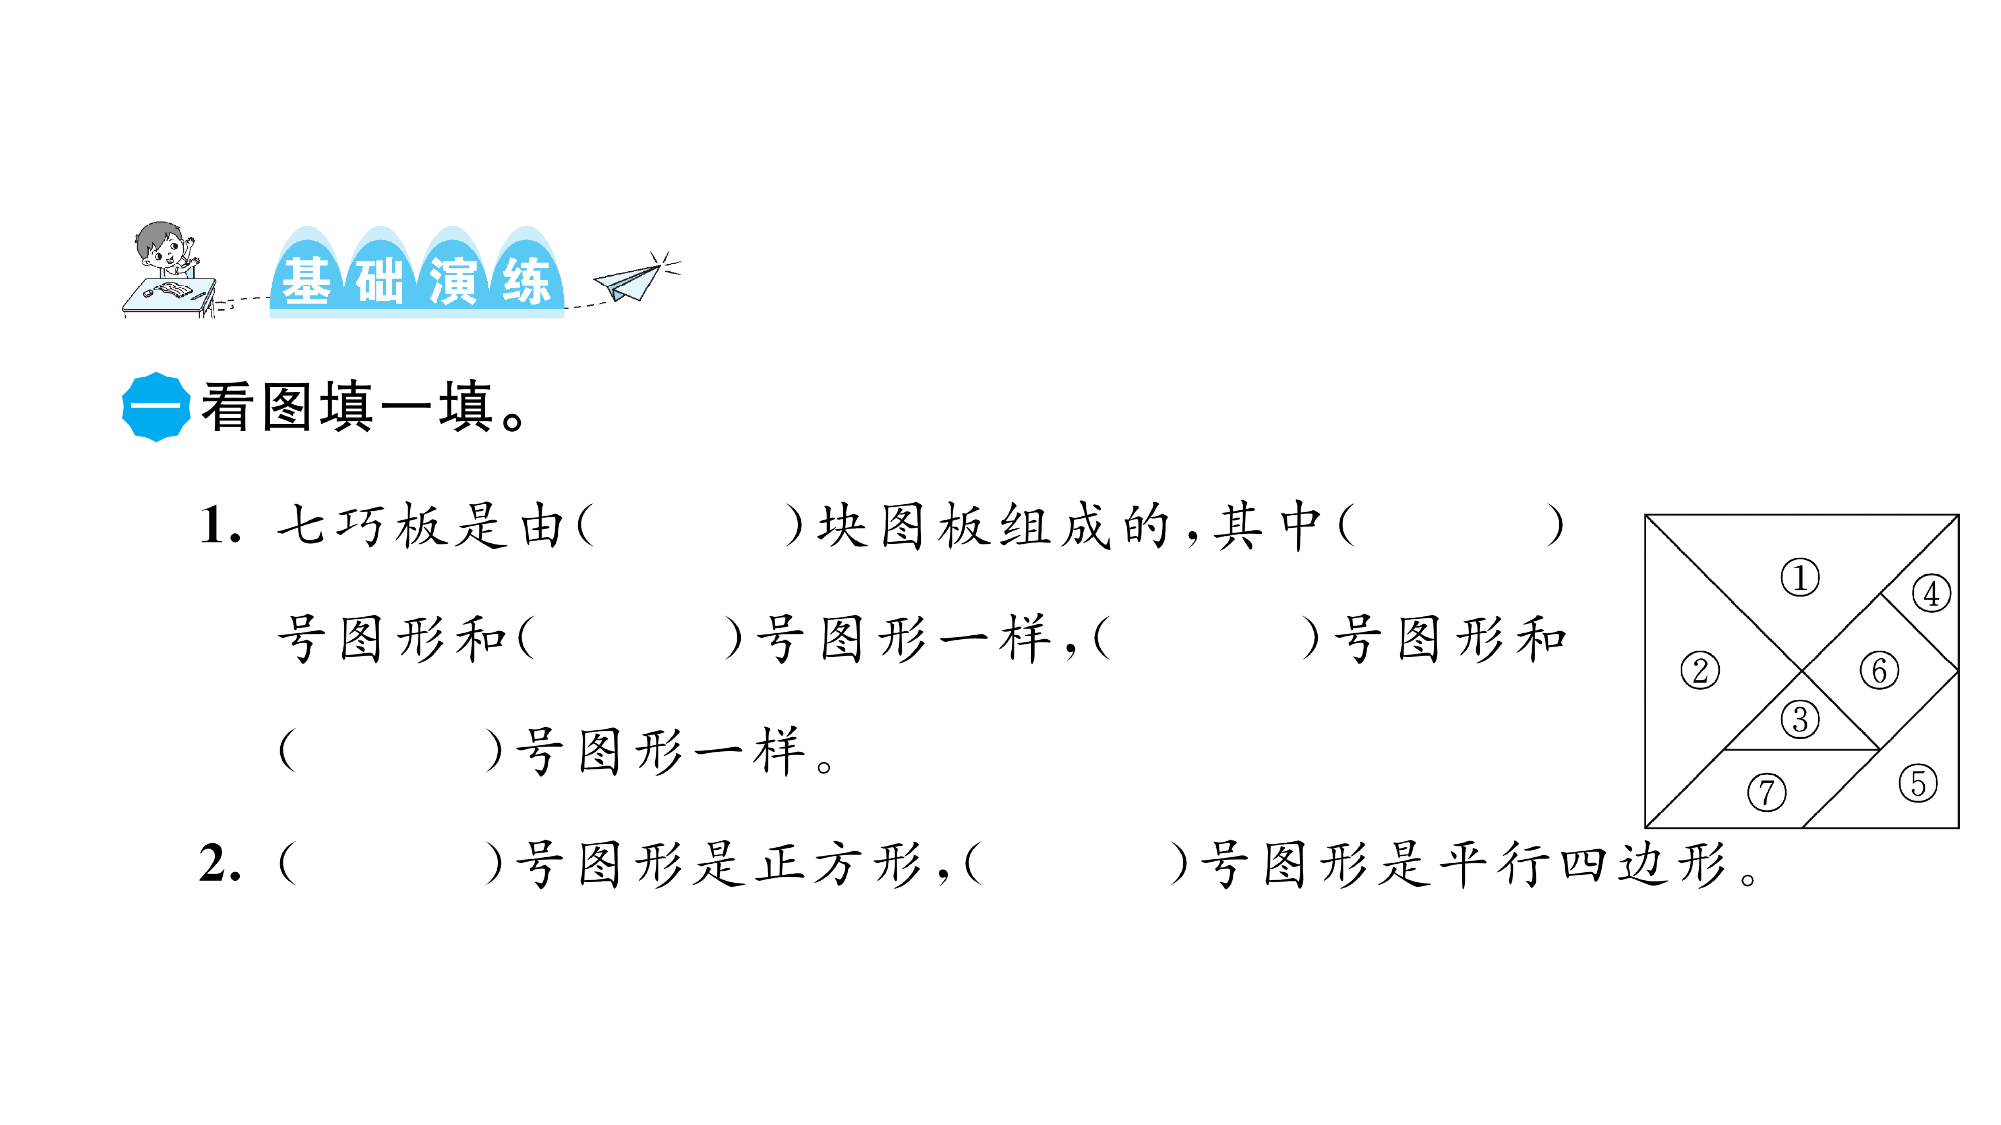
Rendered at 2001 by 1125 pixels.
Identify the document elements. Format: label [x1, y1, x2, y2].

picture [118, 177, 2000, 919]
